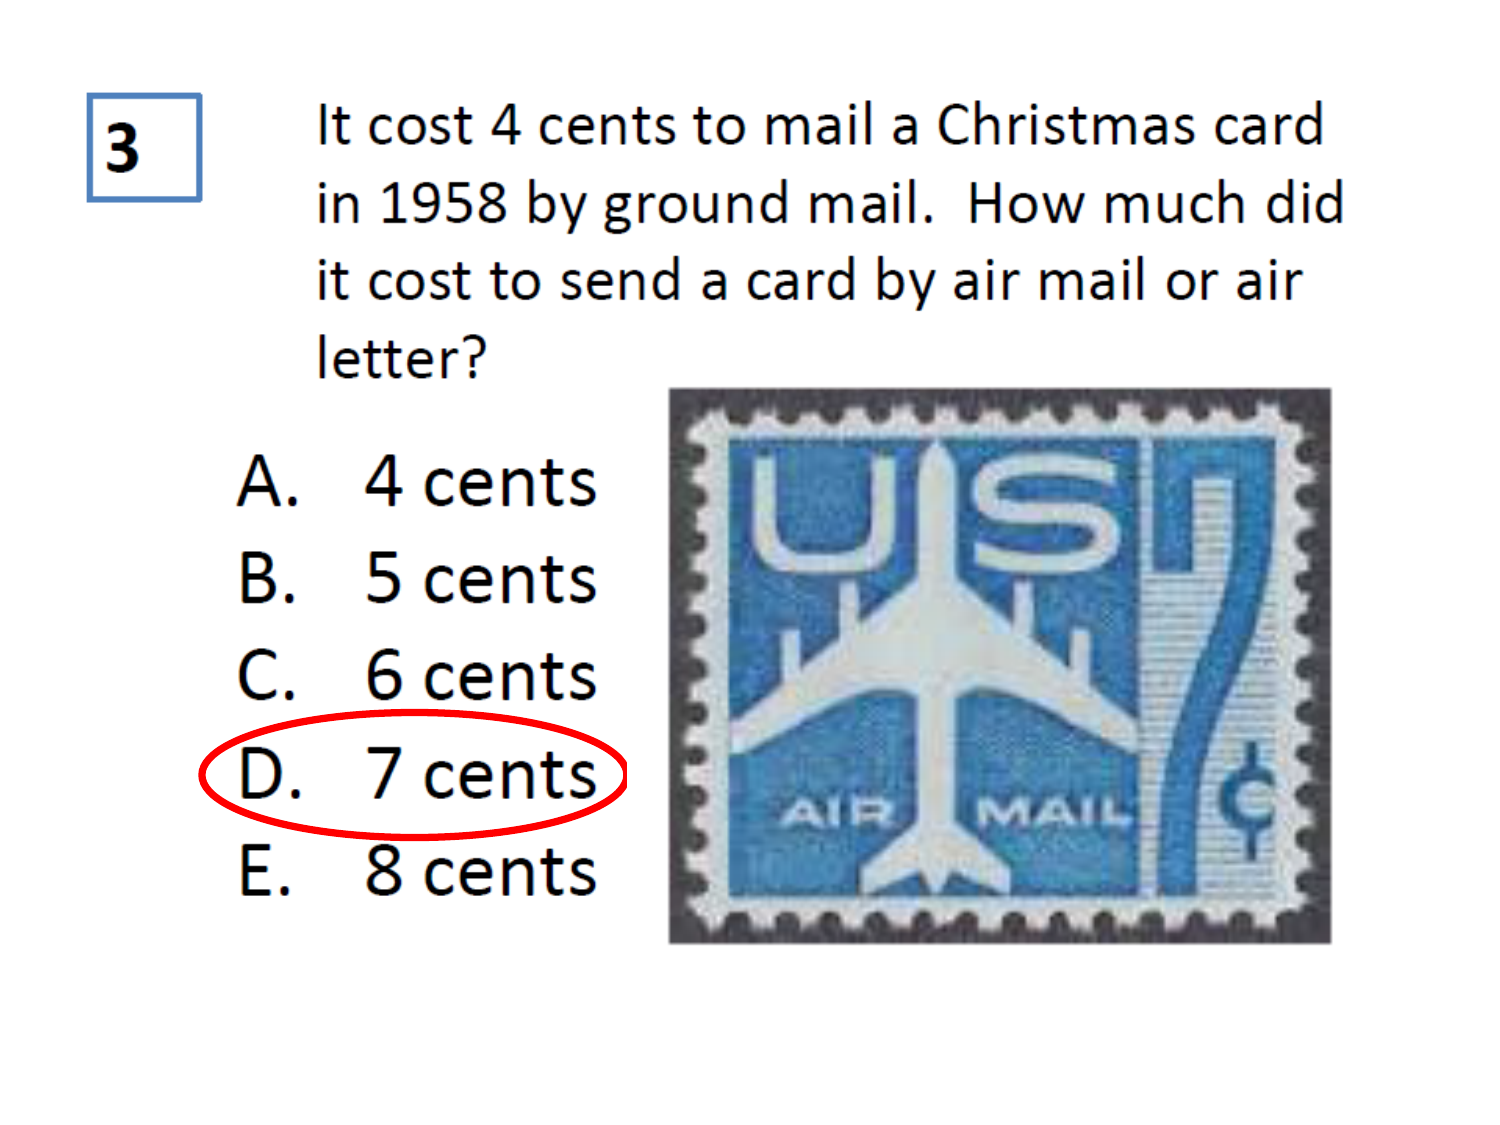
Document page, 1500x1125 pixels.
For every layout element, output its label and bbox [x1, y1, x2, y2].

picture [62, 49, 1435, 985]
